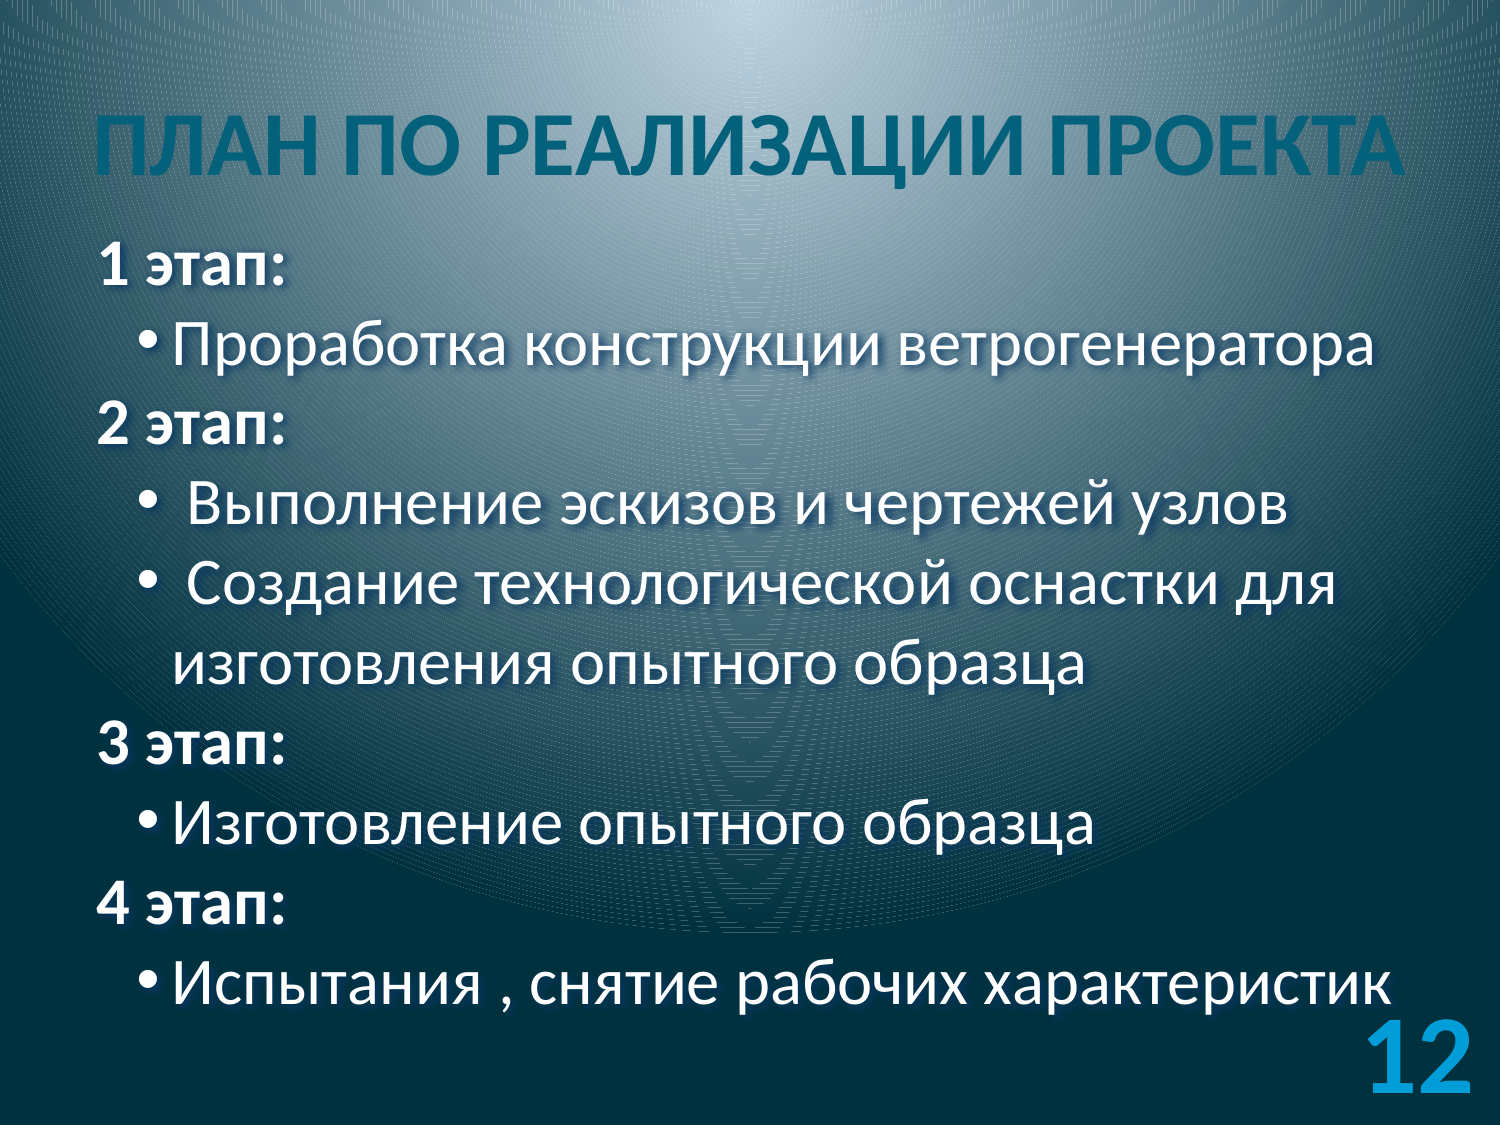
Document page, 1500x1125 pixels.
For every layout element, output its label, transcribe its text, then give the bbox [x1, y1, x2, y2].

text_box 12 [1335, 1033, 1500, 1124]
text_box 1 этап: Проработка конструкции ветрогенератора 2 этап: Выполнение эскизов и чертежей узлов Создание технологической оснастки для изготовления опытного образца 3 этап: Изготовление опытного образца 4 этап: Испытания , снятие рабочих характеристик [82, 210, 1500, 1020]
title ПЛАН ПО РЕАЛИЗАЦИИ ПРОЕКТА [75, 45, 1425, 233]
